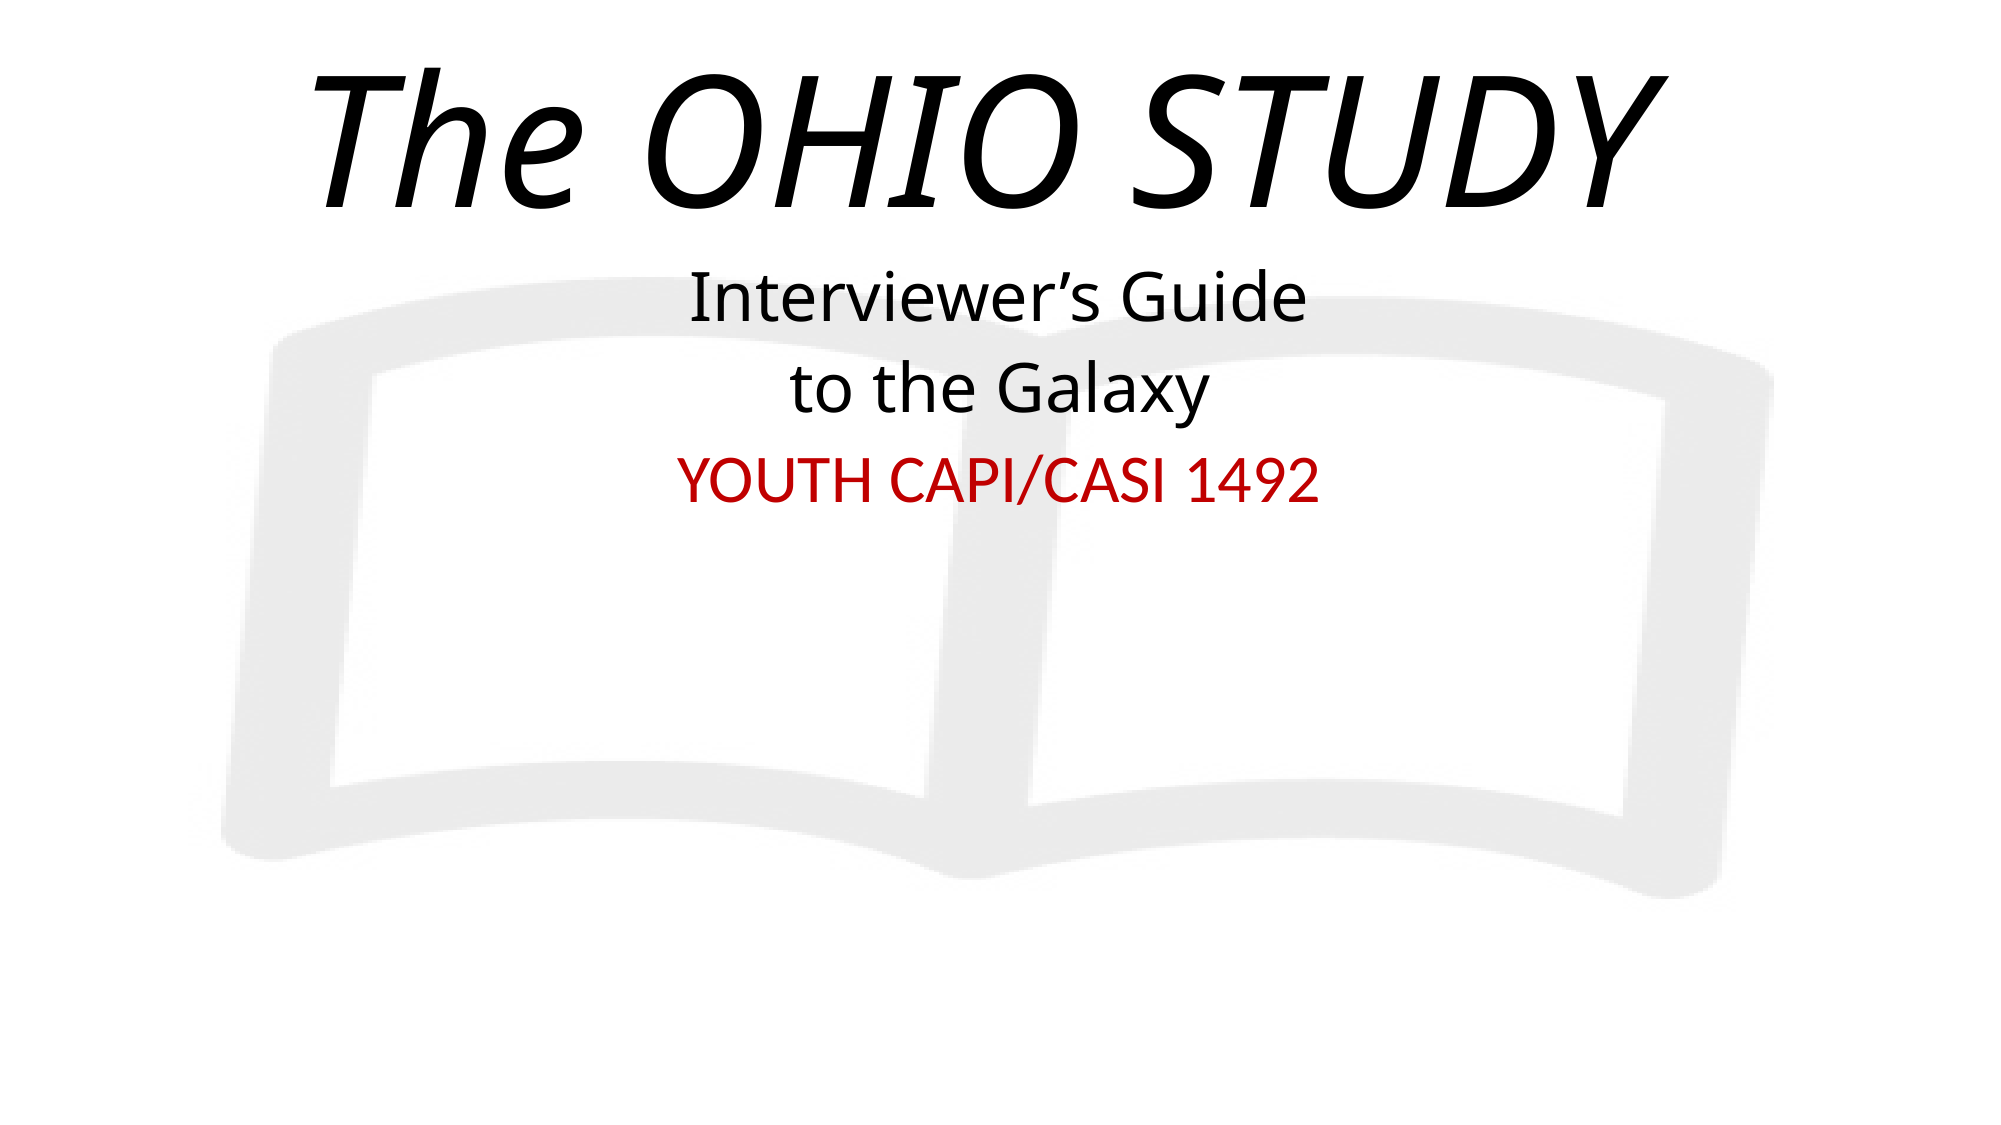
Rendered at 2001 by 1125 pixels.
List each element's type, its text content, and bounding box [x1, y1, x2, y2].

title The OHIO STUDY [249, 41, 1750, 254]
subtitle Interviewer’s Guide to the Galaxy YOUTH CAPI/CASI 1492 [249, 254, 1750, 527]
